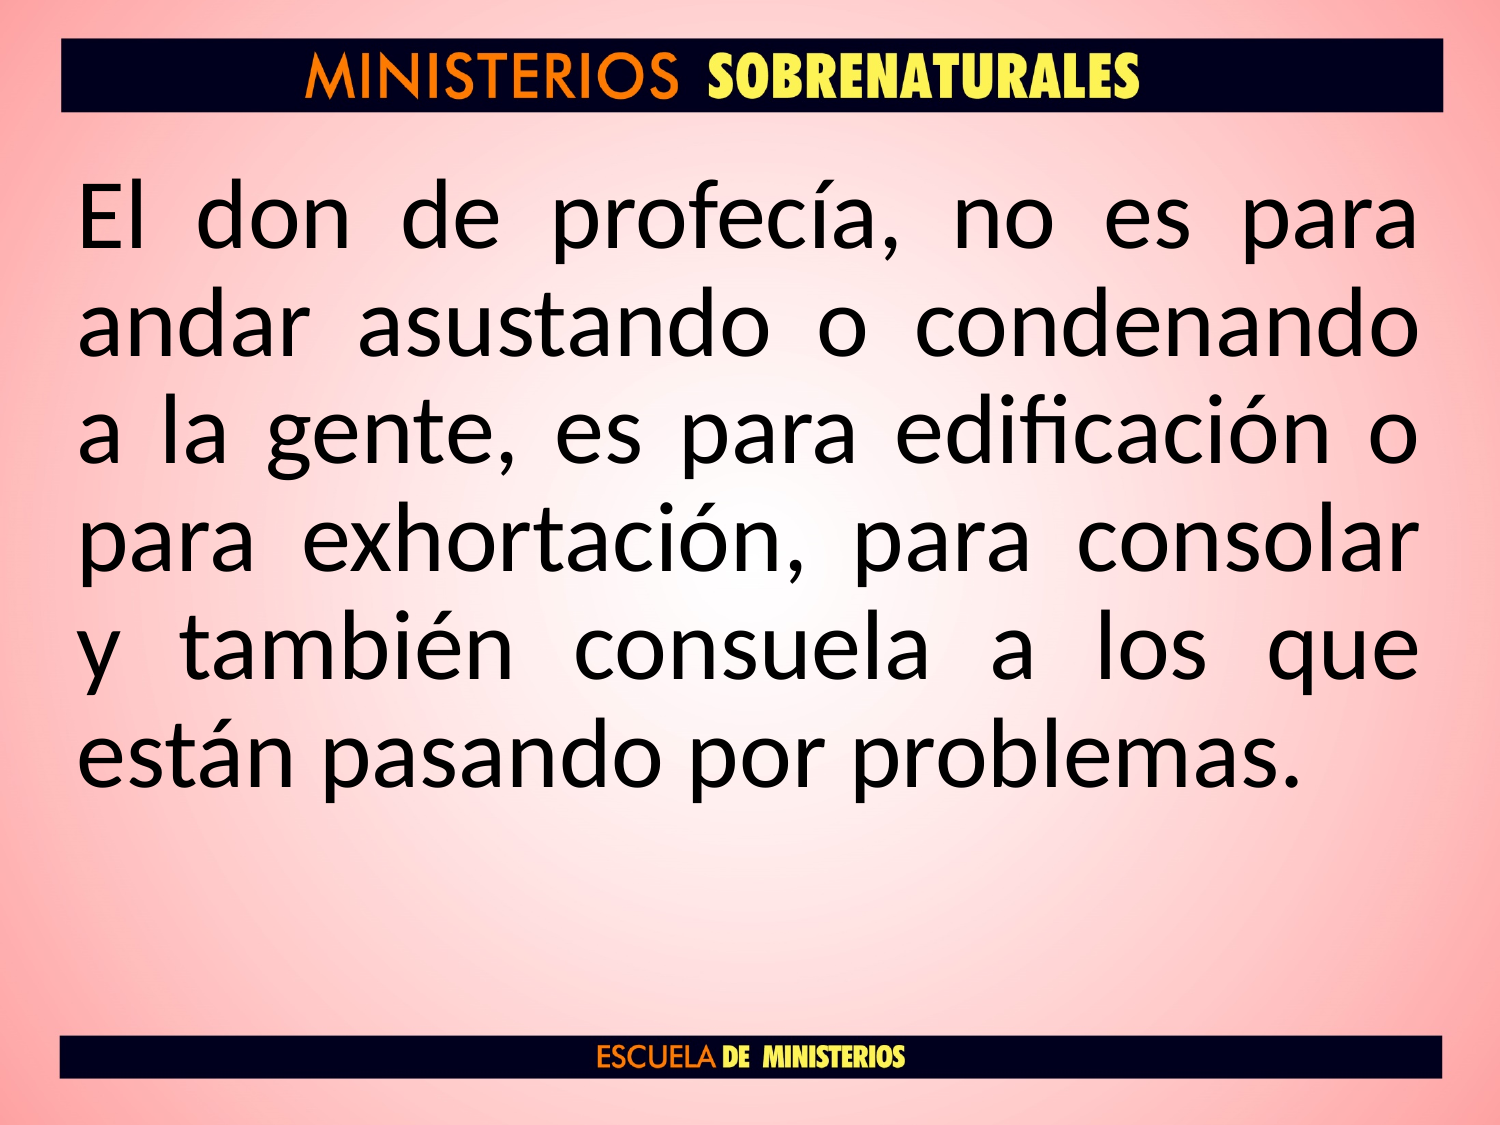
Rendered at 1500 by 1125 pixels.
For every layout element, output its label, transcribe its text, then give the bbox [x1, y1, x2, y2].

picture [0, 0, 1500, 1125]
list El don de profecía, no es para andar asustando o condenando a la gente, es para edificación o para exhortación, para consolar y también consuela a los que están pasando por problemas. [61, 154, 1437, 1014]
